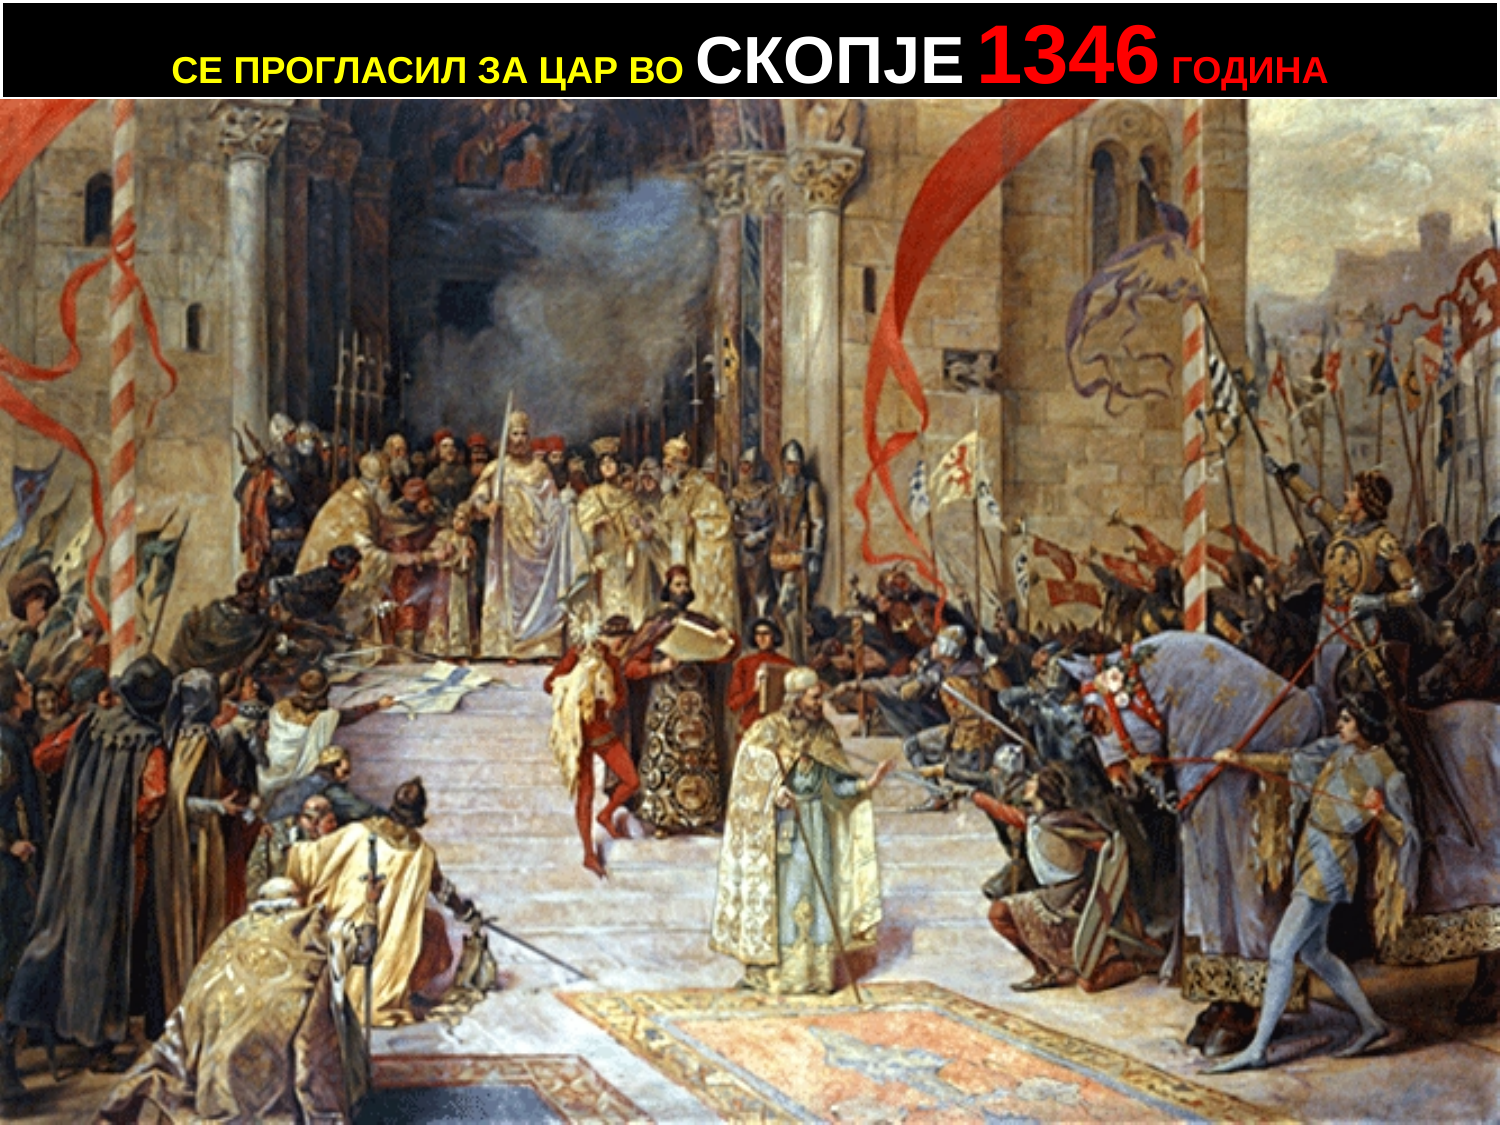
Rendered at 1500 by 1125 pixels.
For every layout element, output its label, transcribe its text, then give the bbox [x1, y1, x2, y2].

picture [0, 99, 1500, 1125]
text_box СЕ ПРОГЛАСИЛ ЗА ЦАР ВО СКОПЈЕ 1346 ГОДИНА [0, 0, 1500, 99]
